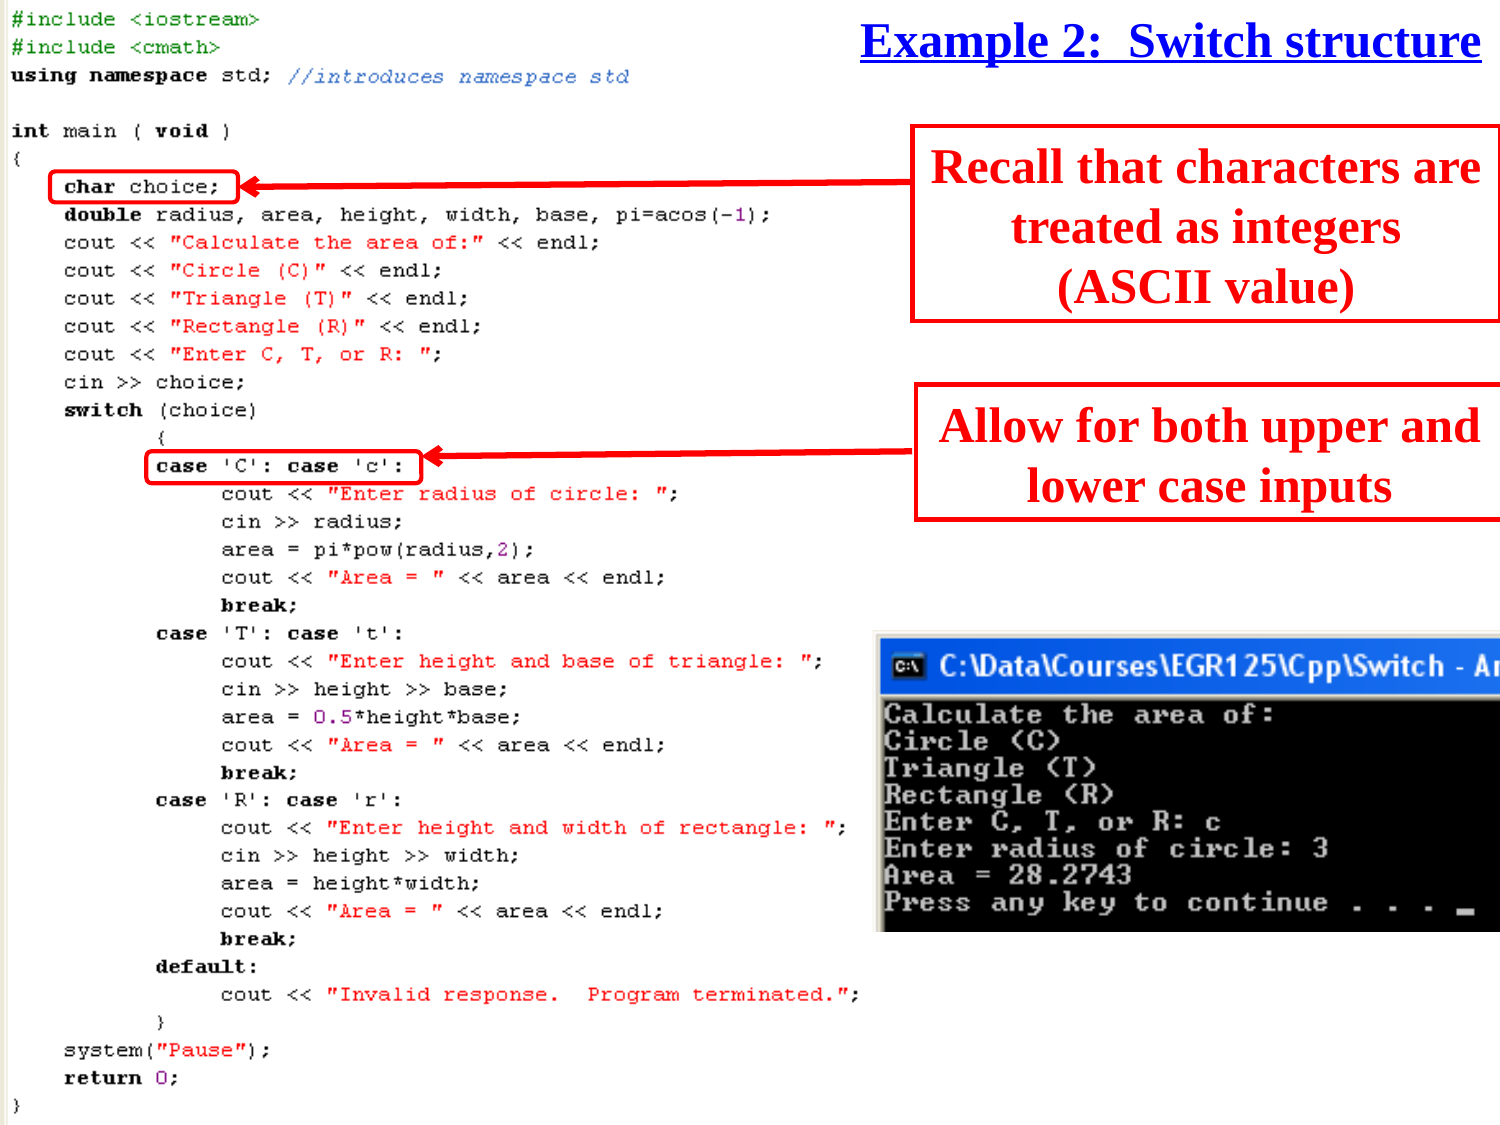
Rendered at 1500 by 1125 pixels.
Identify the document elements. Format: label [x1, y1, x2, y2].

text_box [0, 0, 1500, 1125]
